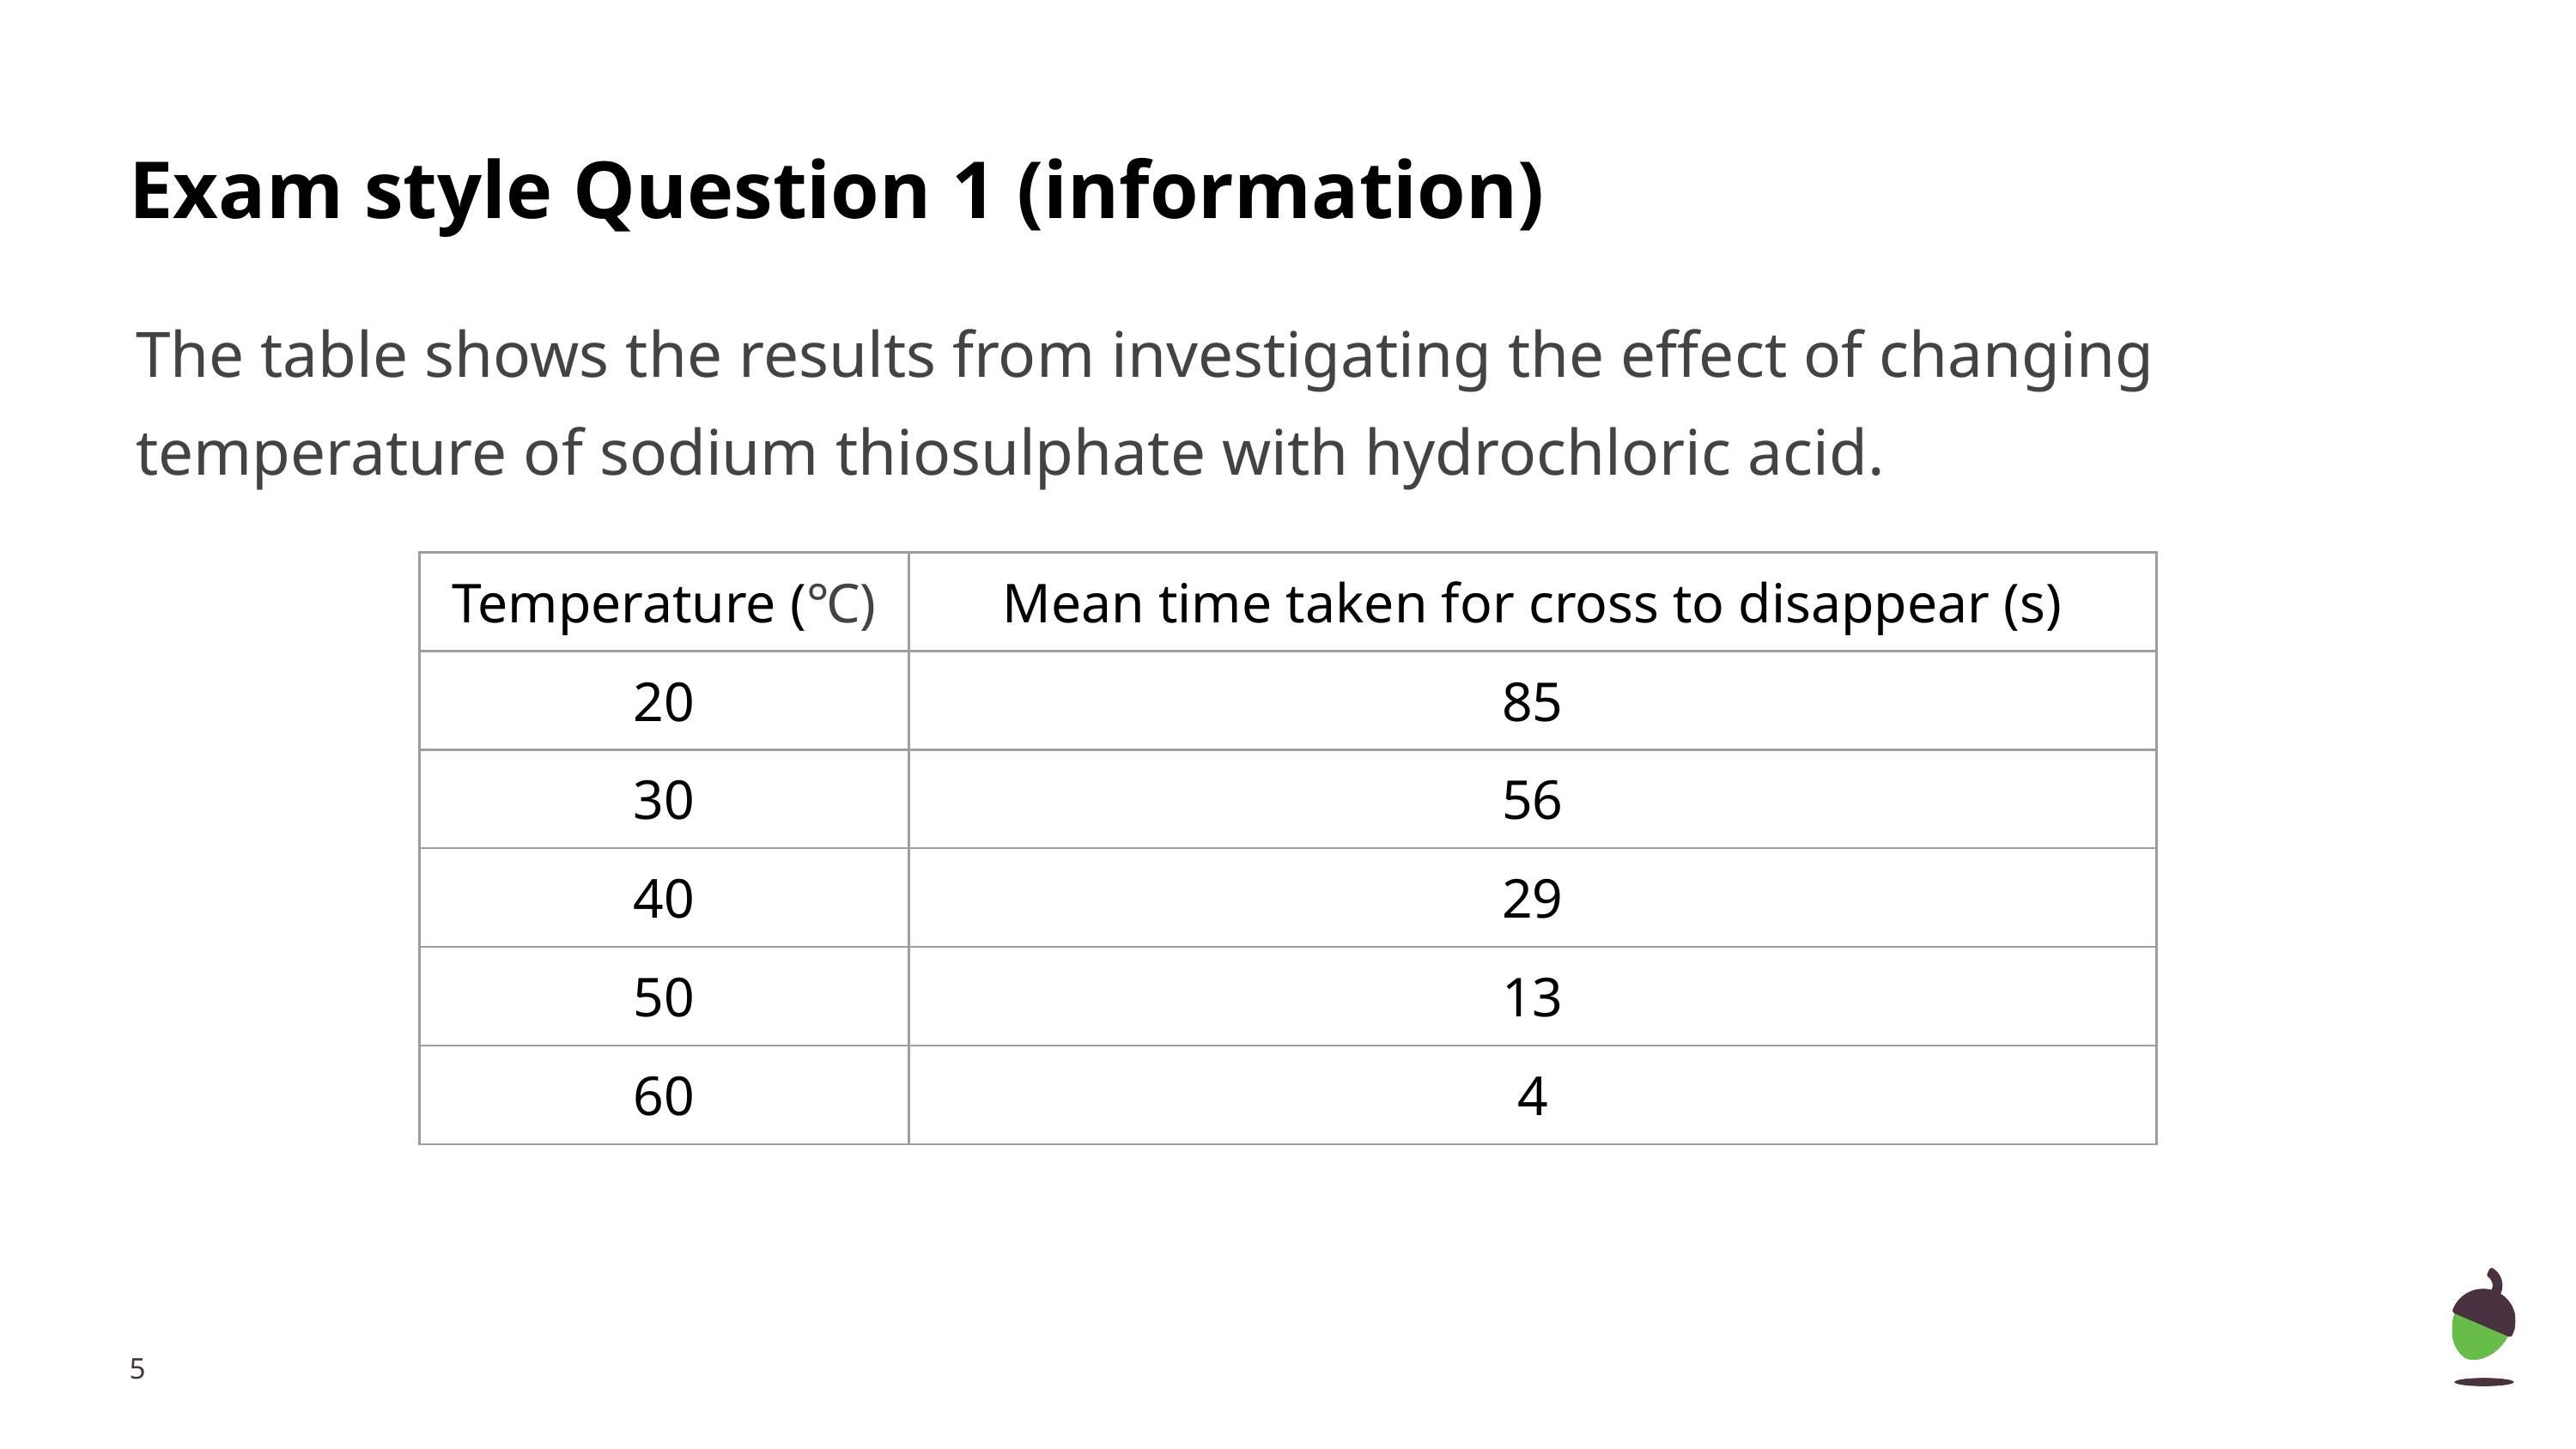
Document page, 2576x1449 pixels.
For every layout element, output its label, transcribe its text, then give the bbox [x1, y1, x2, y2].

table_cell 20 [421, 652, 908, 749]
table_cell 30 [421, 751, 908, 847]
picture [2451, 1268, 2516, 1386]
table_cell 4 [910, 1046, 2155, 1143]
table_cell 40 [421, 849, 908, 946]
table_cell 50 [421, 948, 908, 1045]
table_cell 13 [910, 948, 2155, 1045]
table_cell 60 [421, 1046, 908, 1143]
table_header Temperature (℃) [421, 554, 908, 650]
title Exam style Question 1 (information) [129, 124, 1990, 238]
table_cell 56 [910, 751, 2155, 847]
table_cell 29 [910, 849, 2155, 946]
table_header Mean time taken for cross to disappear (s) [910, 554, 2155, 650]
table_cell 85 [910, 652, 2155, 749]
list The table shows the results from investigating the effect of changing temperature of sodium thiosulphate with hydrochloric acid. [136, 292, 2440, 376]
slide_number ‹#› [129, 1349, 332, 1401]
